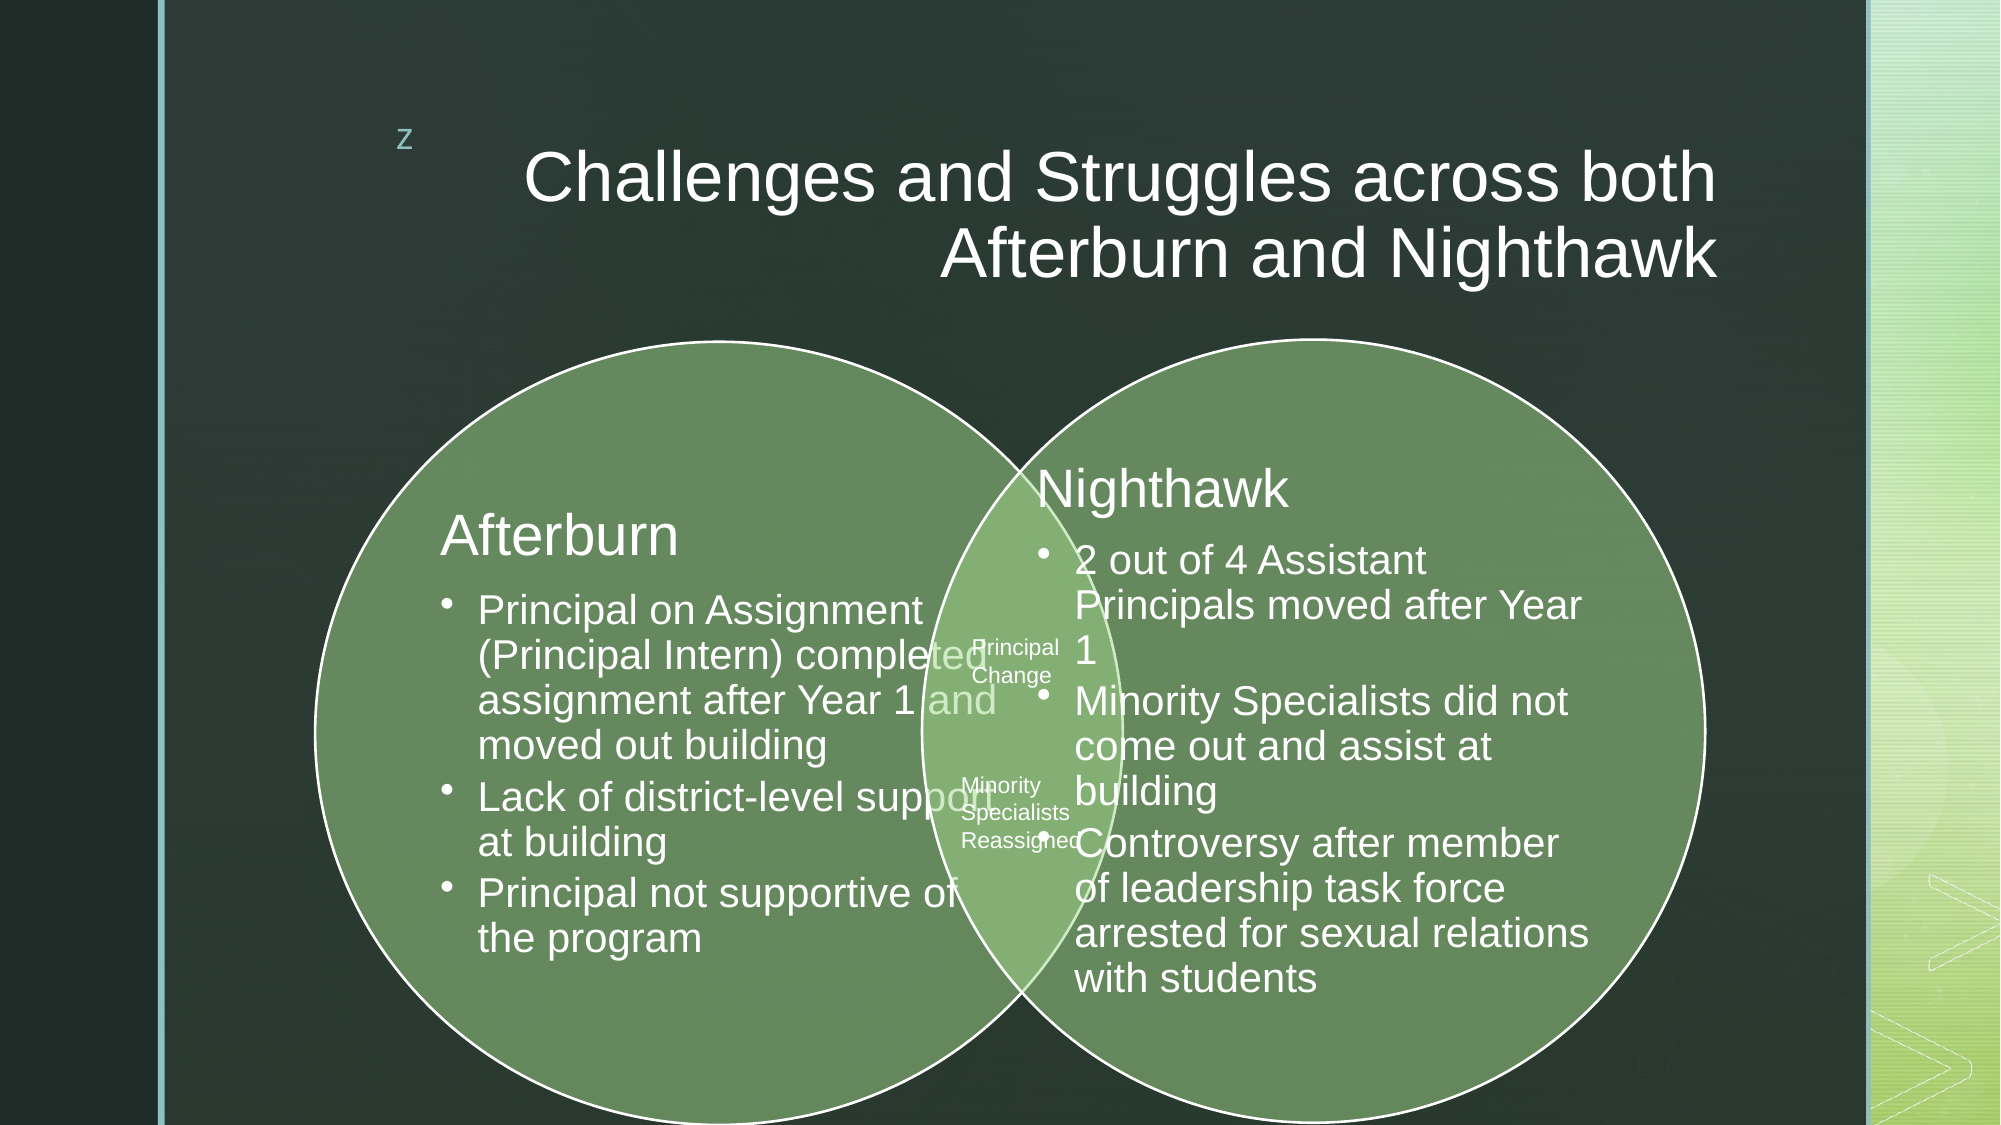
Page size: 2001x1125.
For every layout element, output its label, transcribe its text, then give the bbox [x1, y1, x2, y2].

picture [1871, 0, 2001, 1125]
title Challenges and Struggles across both Afterburn and Nighthawk [428, 132, 1734, 310]
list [197, 337, 1854, 1125]
